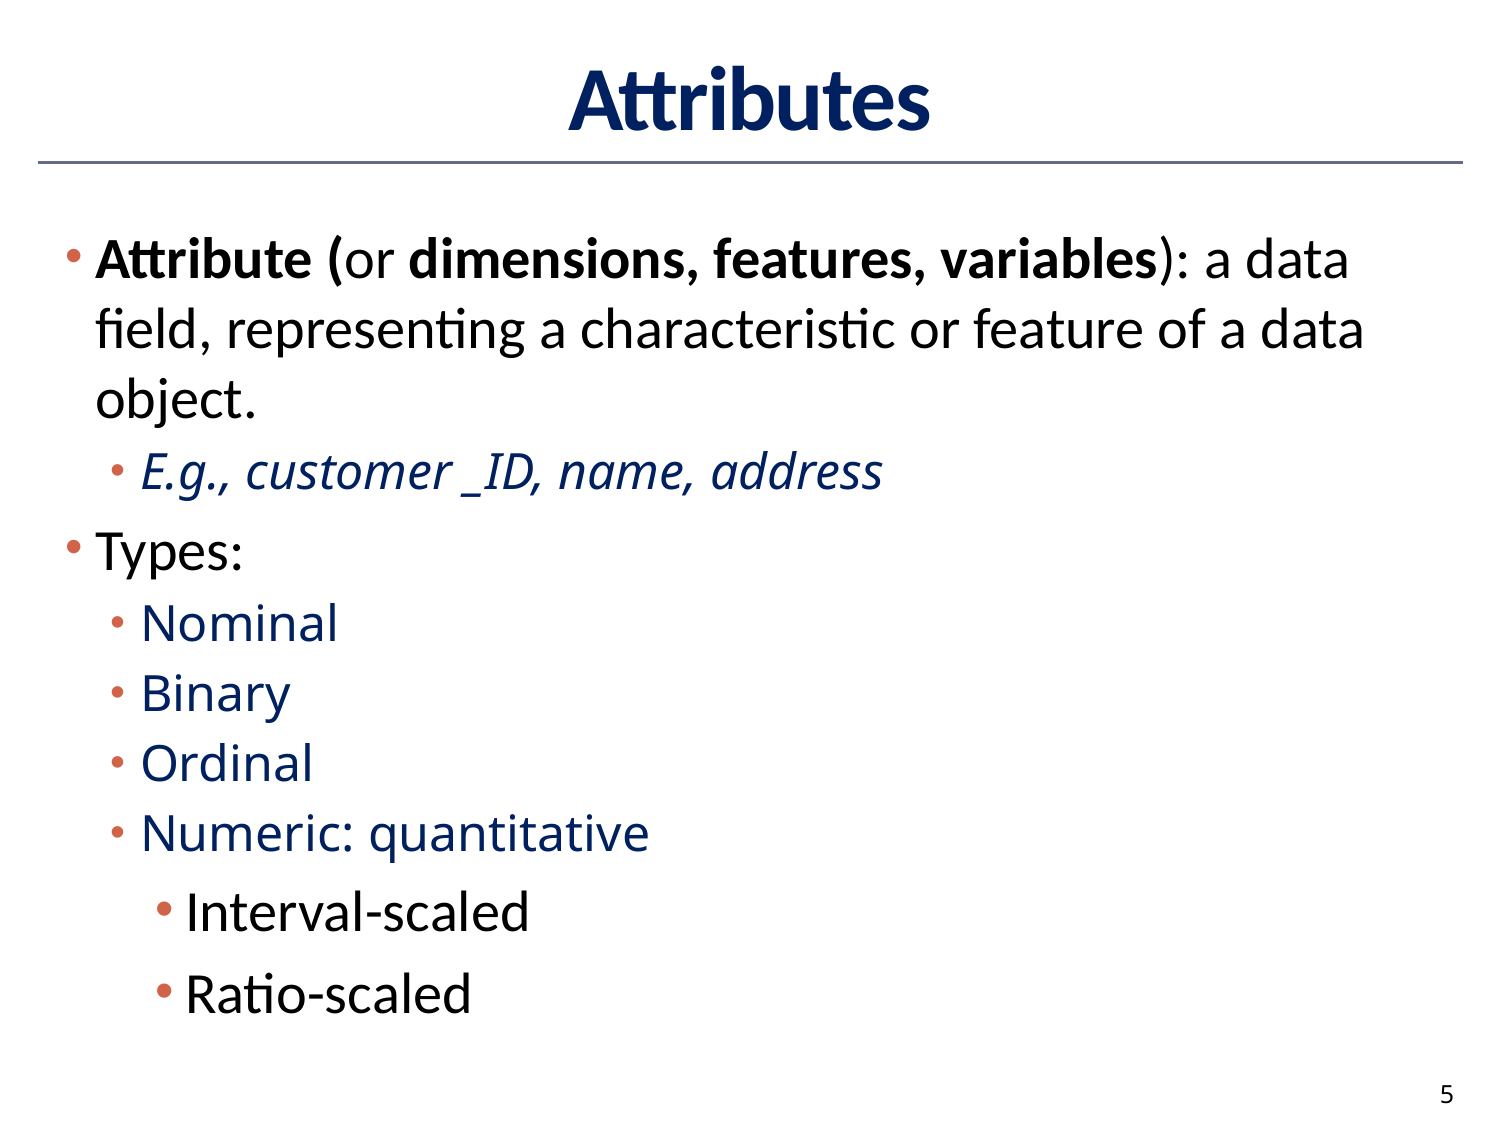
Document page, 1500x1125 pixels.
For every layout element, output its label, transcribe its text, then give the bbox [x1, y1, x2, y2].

list Attribute (or dimensions, features, variables): a data field, representing a characteristic or feature of a data object. E.g., customer _ID, name, address Types: Nominal Binary Ordinal Numeric: quantitative Interval-scaled Ratio-scaled [50, 212, 1475, 1063]
slide_number 5 [1425, 1071, 1500, 1125]
title Attributes [75, 24, 1425, 163]
